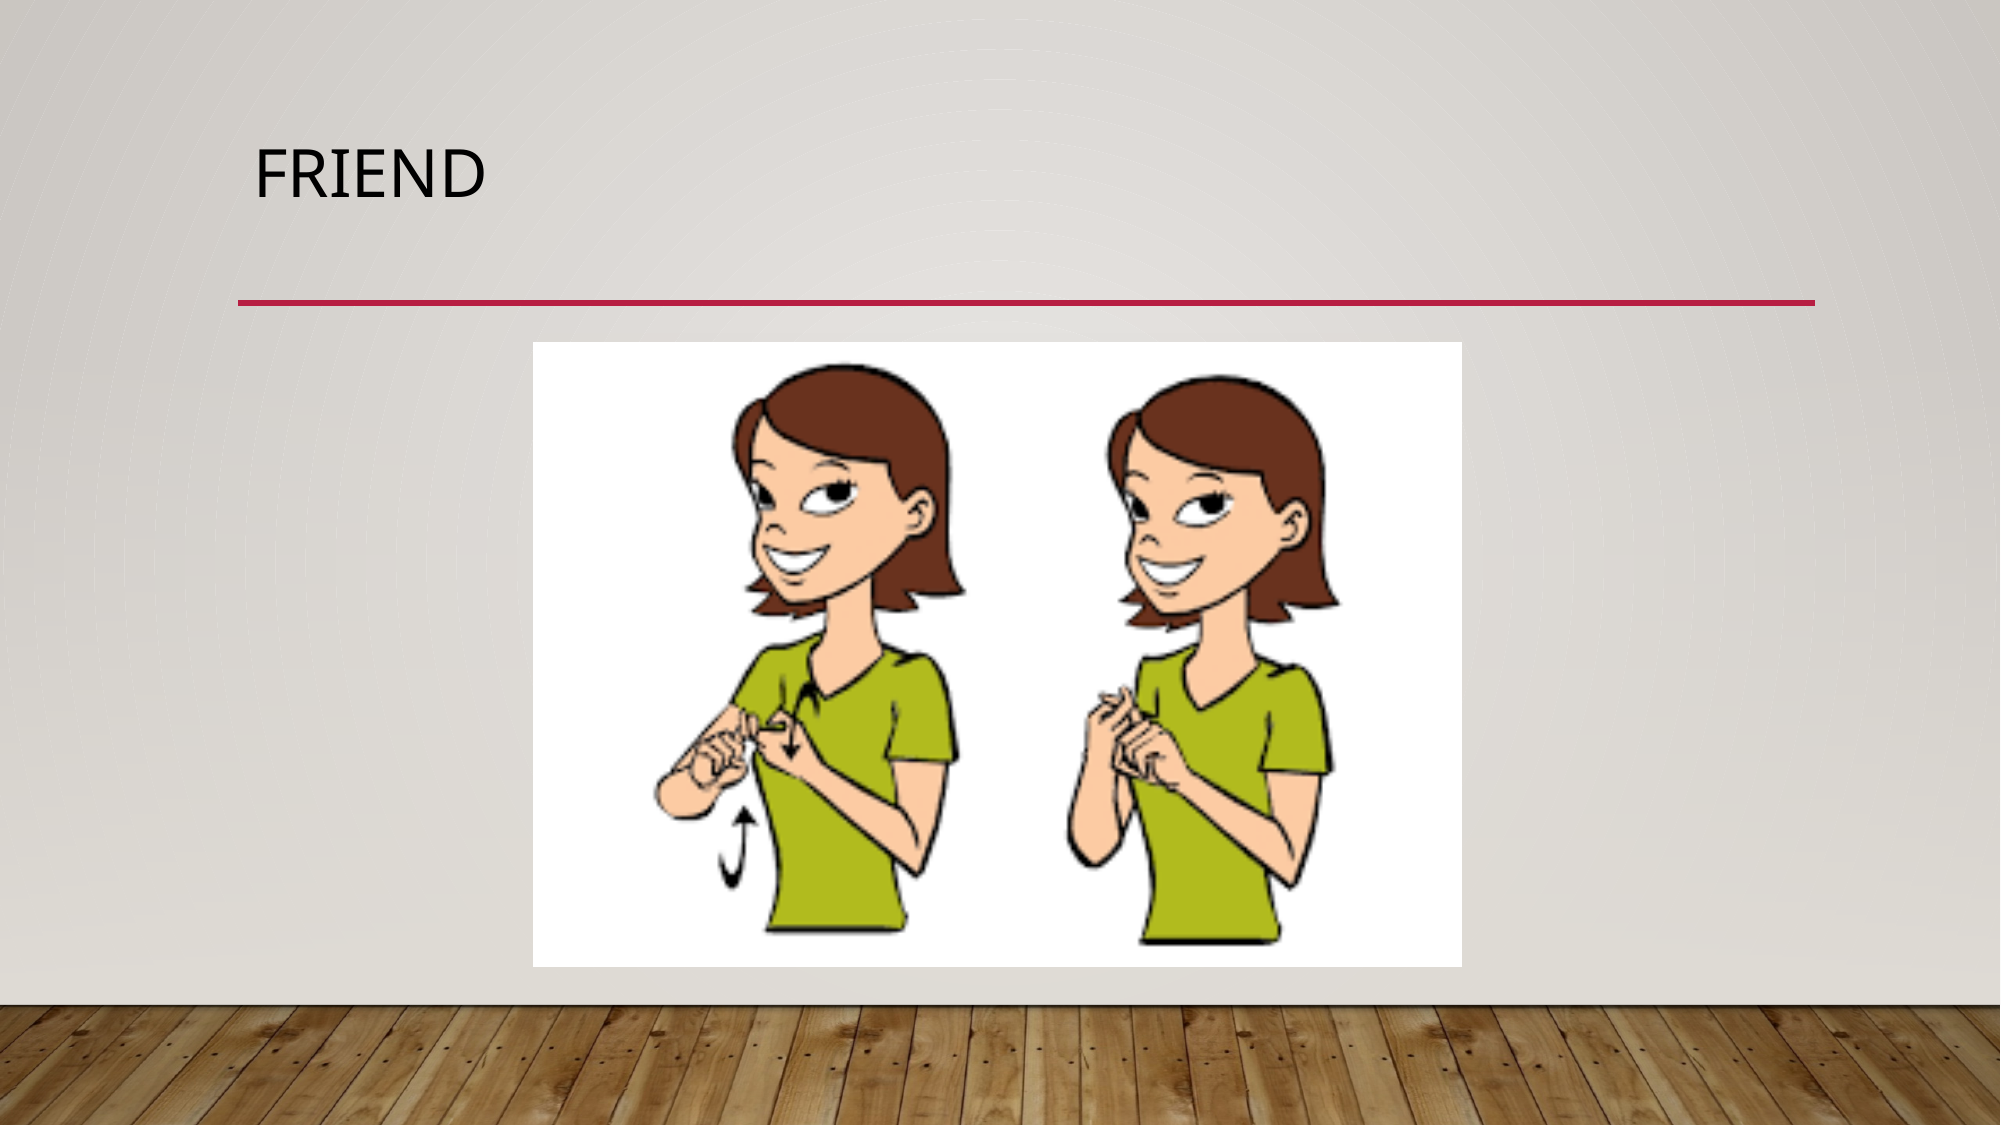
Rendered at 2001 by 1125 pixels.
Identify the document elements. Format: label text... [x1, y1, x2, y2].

title friend [238, 131, 1814, 305]
picture [0, 1005, 2000, 1125]
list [532, 342, 1462, 967]
